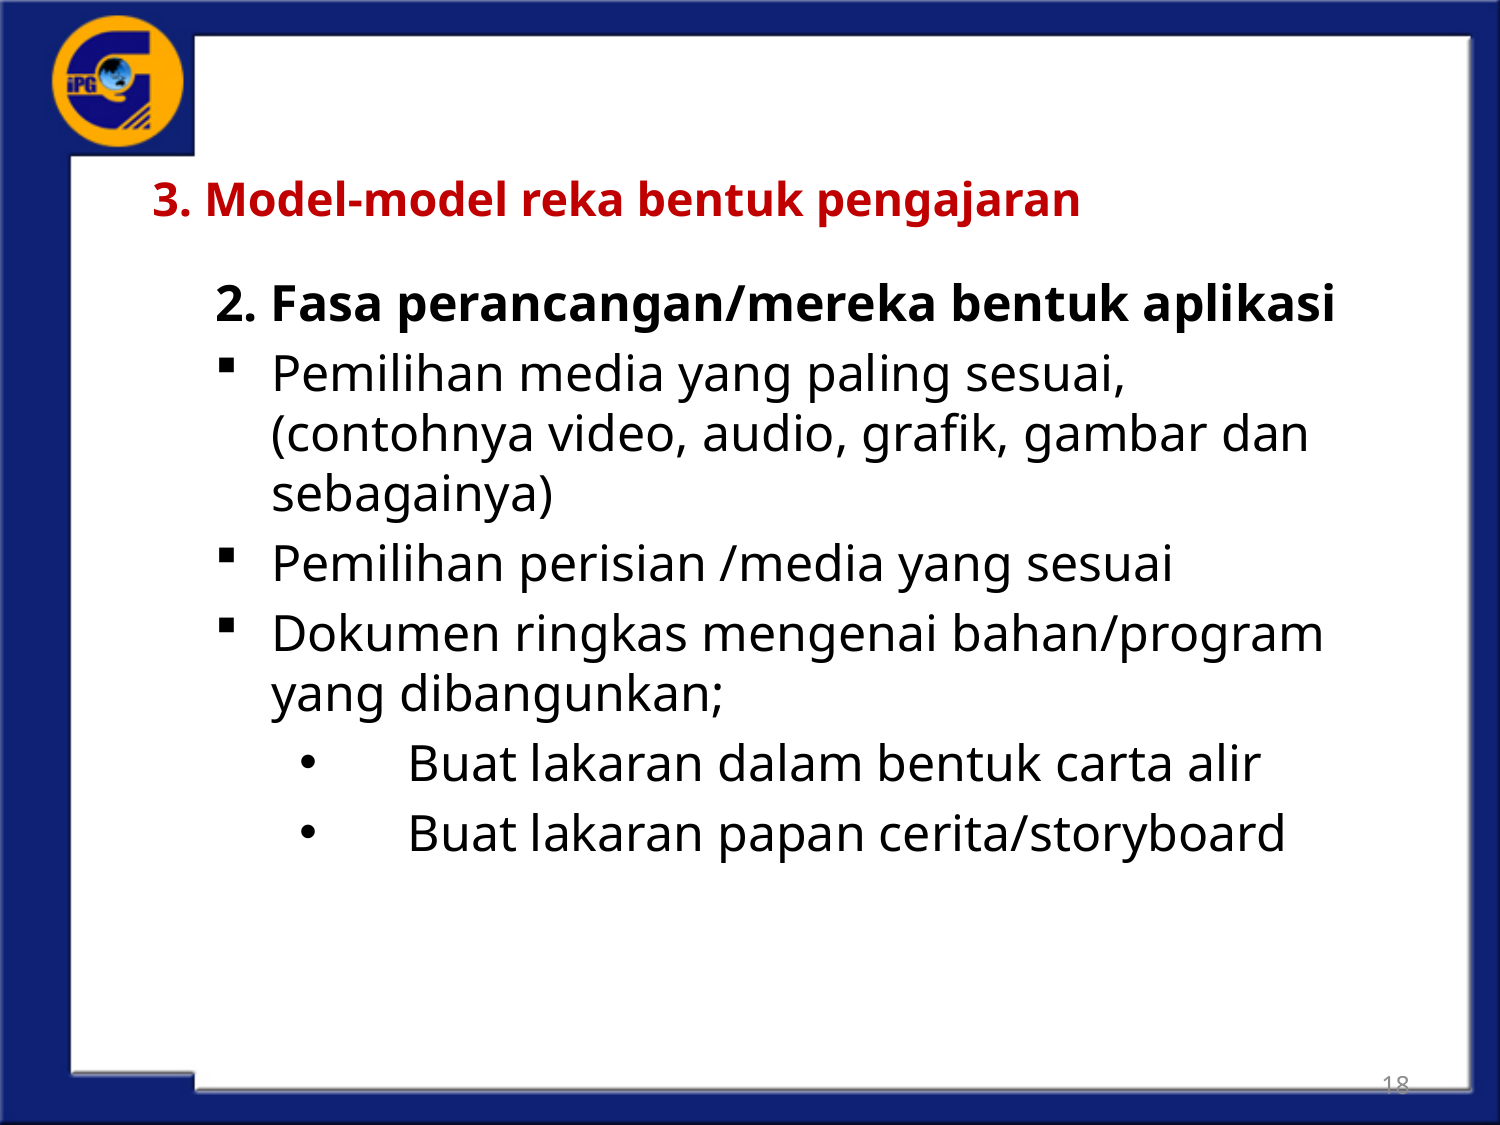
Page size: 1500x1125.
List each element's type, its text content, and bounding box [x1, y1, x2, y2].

slide_number 18 [1342, 1060, 1425, 1113]
title 3. Model-model reka bentuk pengajaran [137, 162, 1475, 234]
picture [0, 0, 1500, 1125]
list 2. Fasa perancangan/mereka bentuk aplikasi Pemilihan media yang paling sesuai, (contohnya video, audio, grafik, gambar dan sebagainya) Pemilihan perisian /media yang sesuai Dokumen ringkas mengenai bahan/program yang dibangunkan; Buat lakaran dalam bentuk carta alir Buat lakaran papan cerita/storyboard [199, 264, 1401, 1087]
